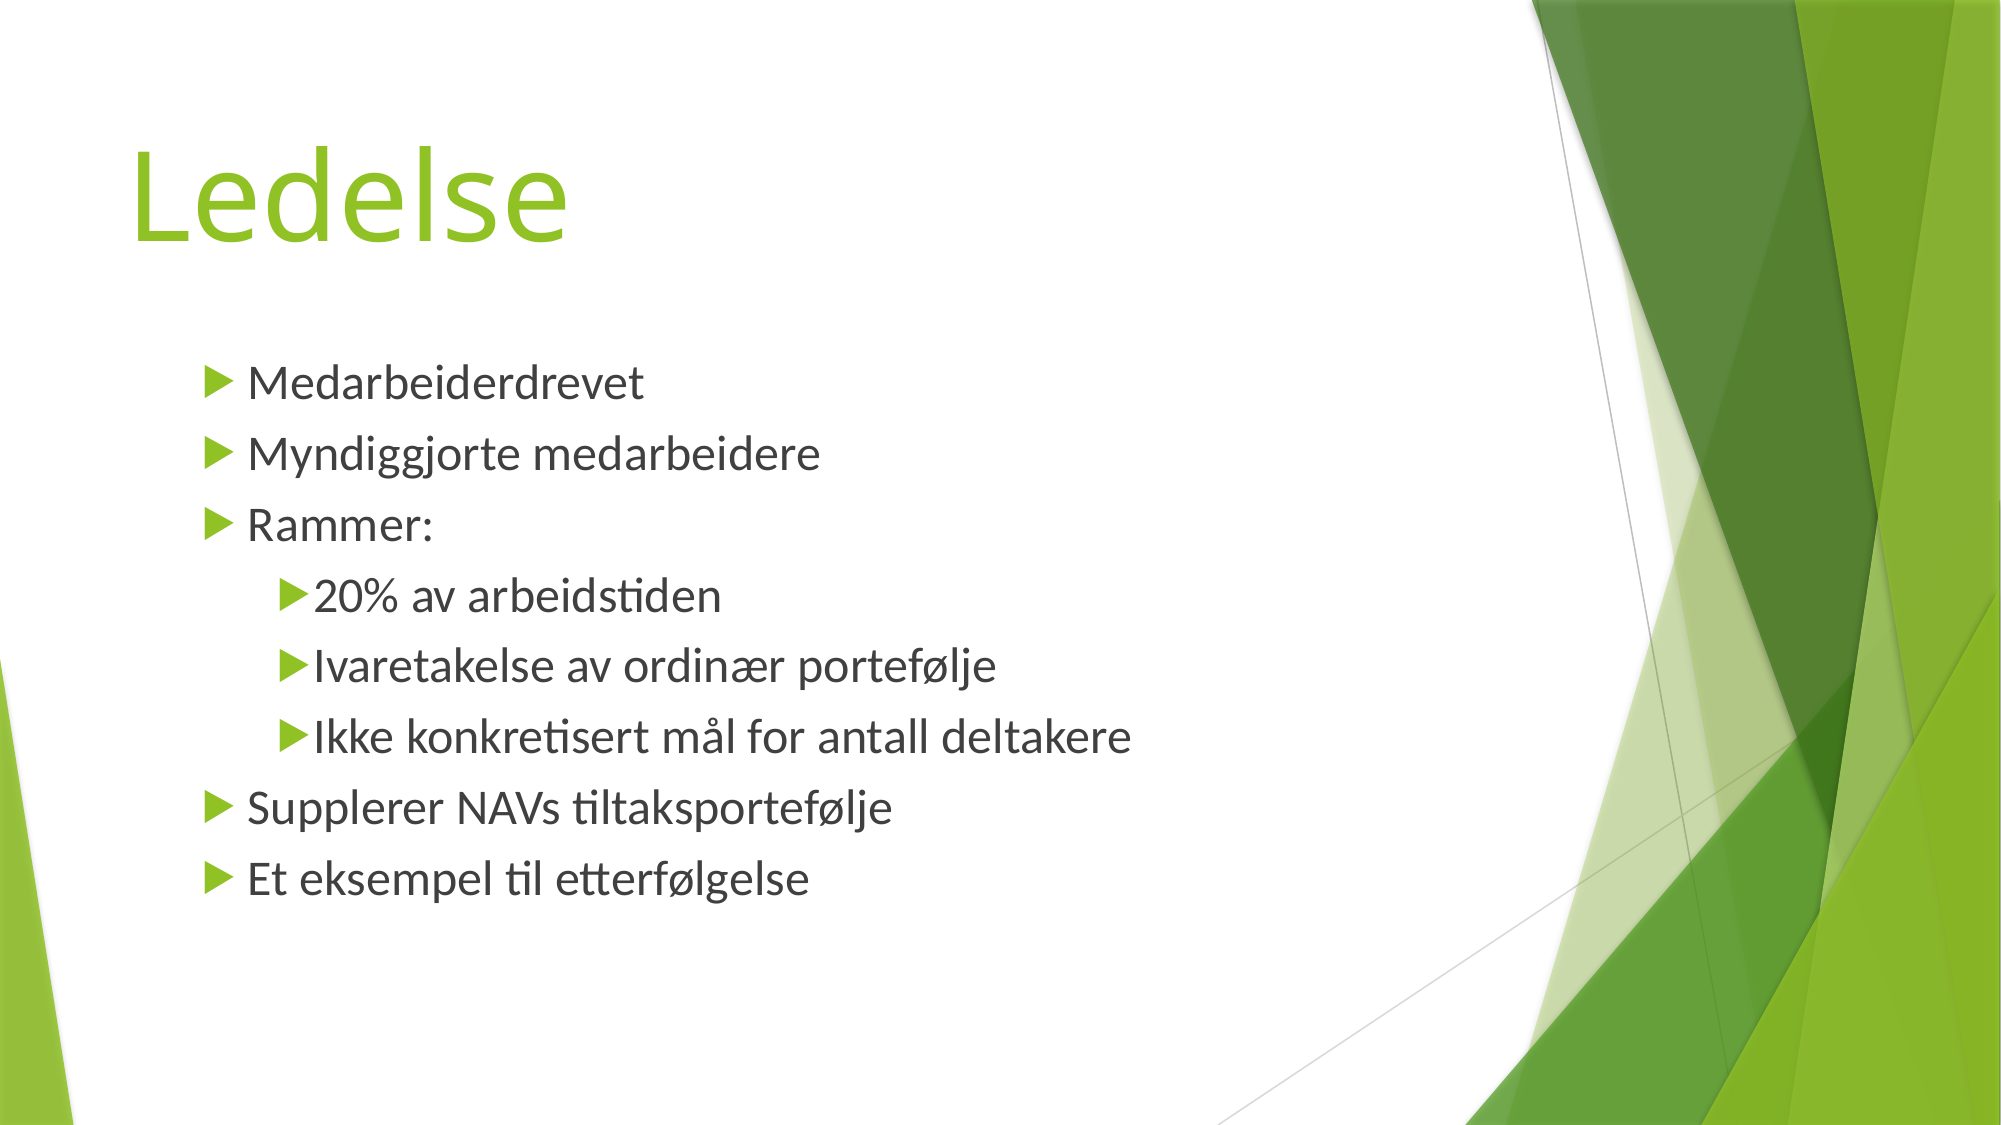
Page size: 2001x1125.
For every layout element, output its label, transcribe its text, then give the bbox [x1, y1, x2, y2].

list Medarbeiderdrevet Myndiggjorte medarbeidere Rammer: 20% av arbeidstiden Ivaretakelse av ordinær portefølje Ikke konkretisert mål for antall deltakere Supplerer NAVs tiltaksportefølje Et eksempel til etterfølgelse [111, 354, 1522, 992]
title Ledelse [111, 99, 1522, 317]
